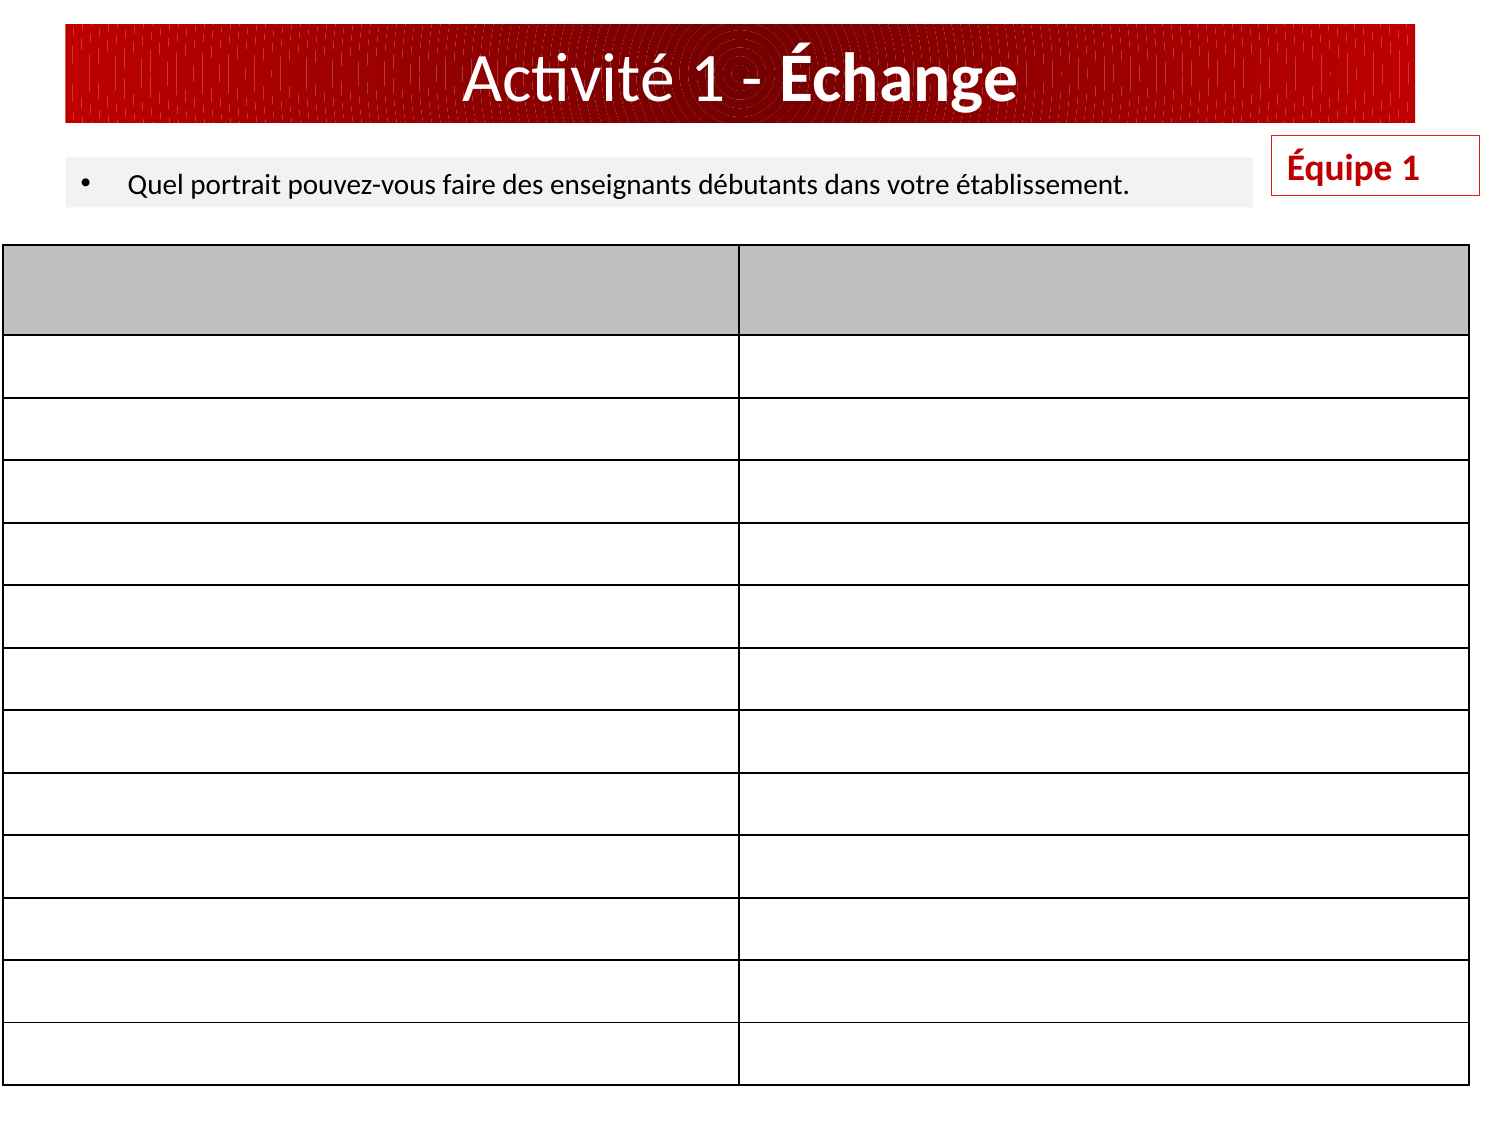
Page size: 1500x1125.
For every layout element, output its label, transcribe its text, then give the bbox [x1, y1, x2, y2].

table_cell [740, 961, 1468, 1022]
table_cell [4, 586, 738, 647]
table_cell [4, 711, 738, 772]
table_cell [740, 586, 1468, 647]
table_cell [740, 524, 1468, 584]
table_cell [4, 336, 738, 397]
table_cell [740, 836, 1468, 897]
table_cell [740, 649, 1468, 709]
text_box Quel portrait pouvez-vous faire des enseignants débutants dans votre établissement. [65, 157, 1253, 208]
table_header [740, 246, 1468, 334]
table_cell [4, 399, 738, 459]
text_box Équipe 1 [1271, 135, 1480, 196]
table_cell [4, 461, 738, 522]
table_cell [4, 774, 738, 834]
table_cell [4, 524, 738, 584]
table_cell [4, 899, 738, 959]
title Activité 1 - Échange [65, 24, 1416, 123]
table_cell [740, 711, 1468, 772]
table_cell [4, 836, 738, 897]
table_cell [4, 649, 738, 709]
table_cell [4, 961, 738, 1022]
table_cell [740, 774, 1468, 834]
table_cell [740, 899, 1468, 959]
table_cell [740, 399, 1468, 459]
table_cell [740, 1023, 1468, 1084]
table_cell [740, 461, 1468, 522]
table_cell [740, 336, 1468, 397]
table_header [4, 246, 738, 334]
table_cell [4, 1023, 738, 1084]
